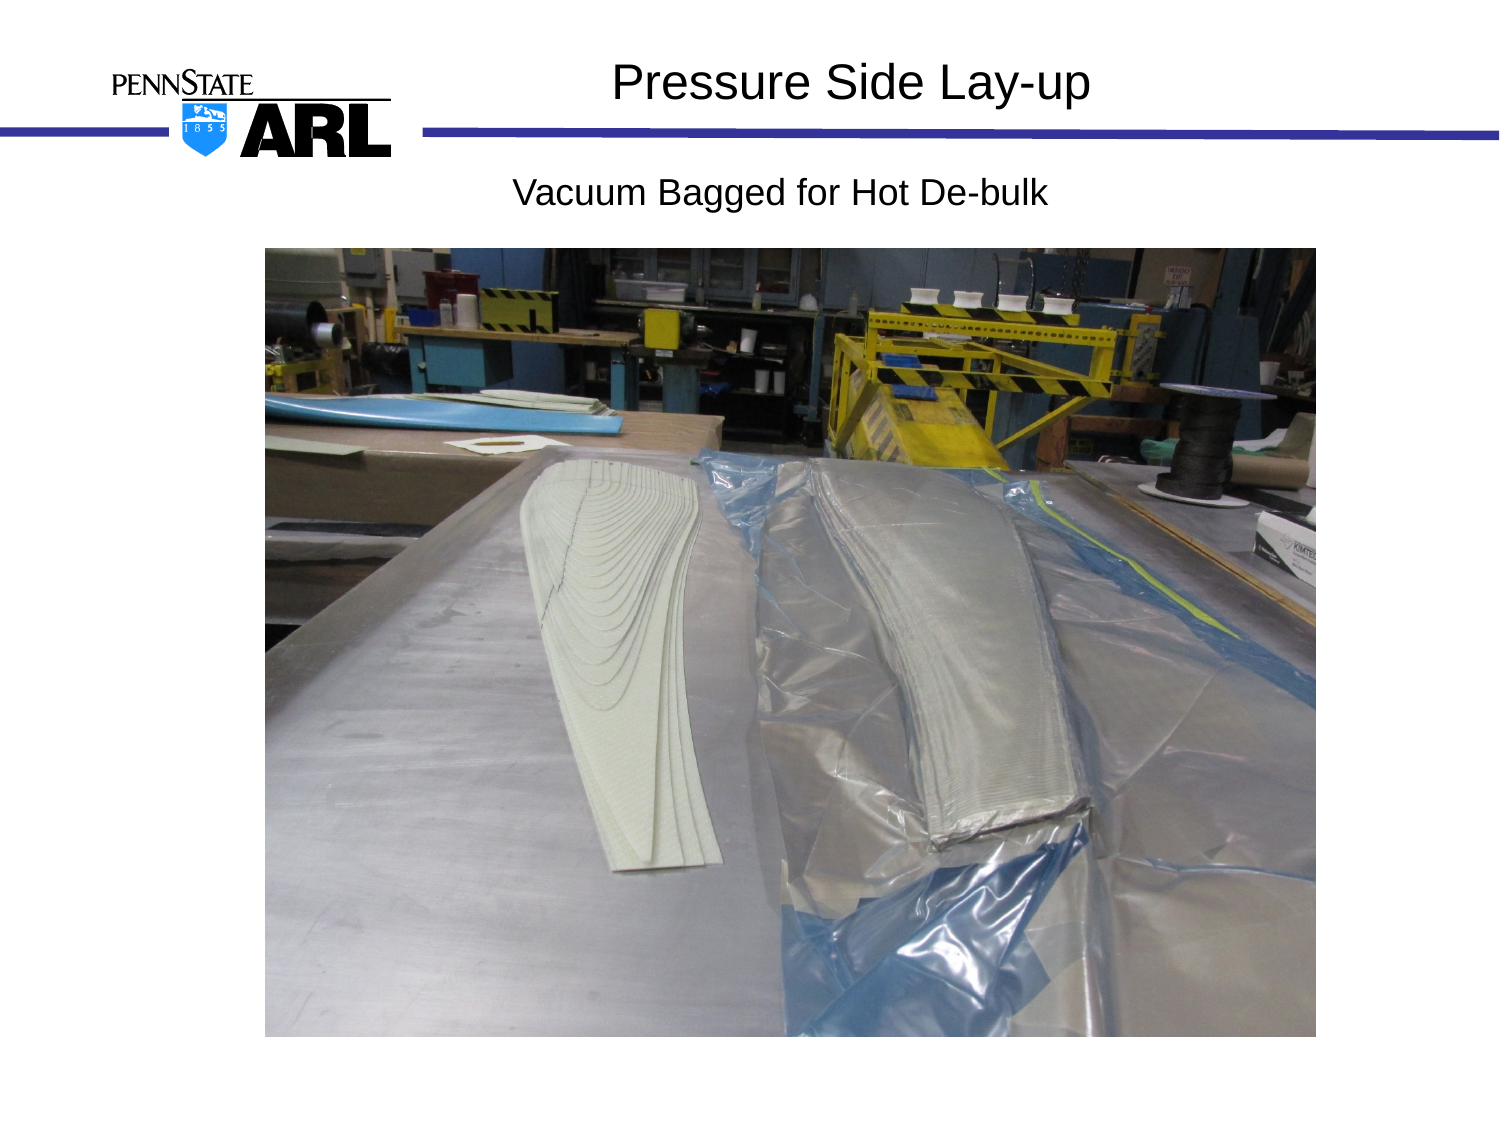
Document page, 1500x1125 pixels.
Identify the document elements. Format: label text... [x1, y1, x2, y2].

text_box Vacuum Bagged for Hot De-bulk [497, 160, 1136, 221]
picture [265, 248, 1316, 1037]
text_box Pressure Side Lay-up [501, 42, 1201, 118]
